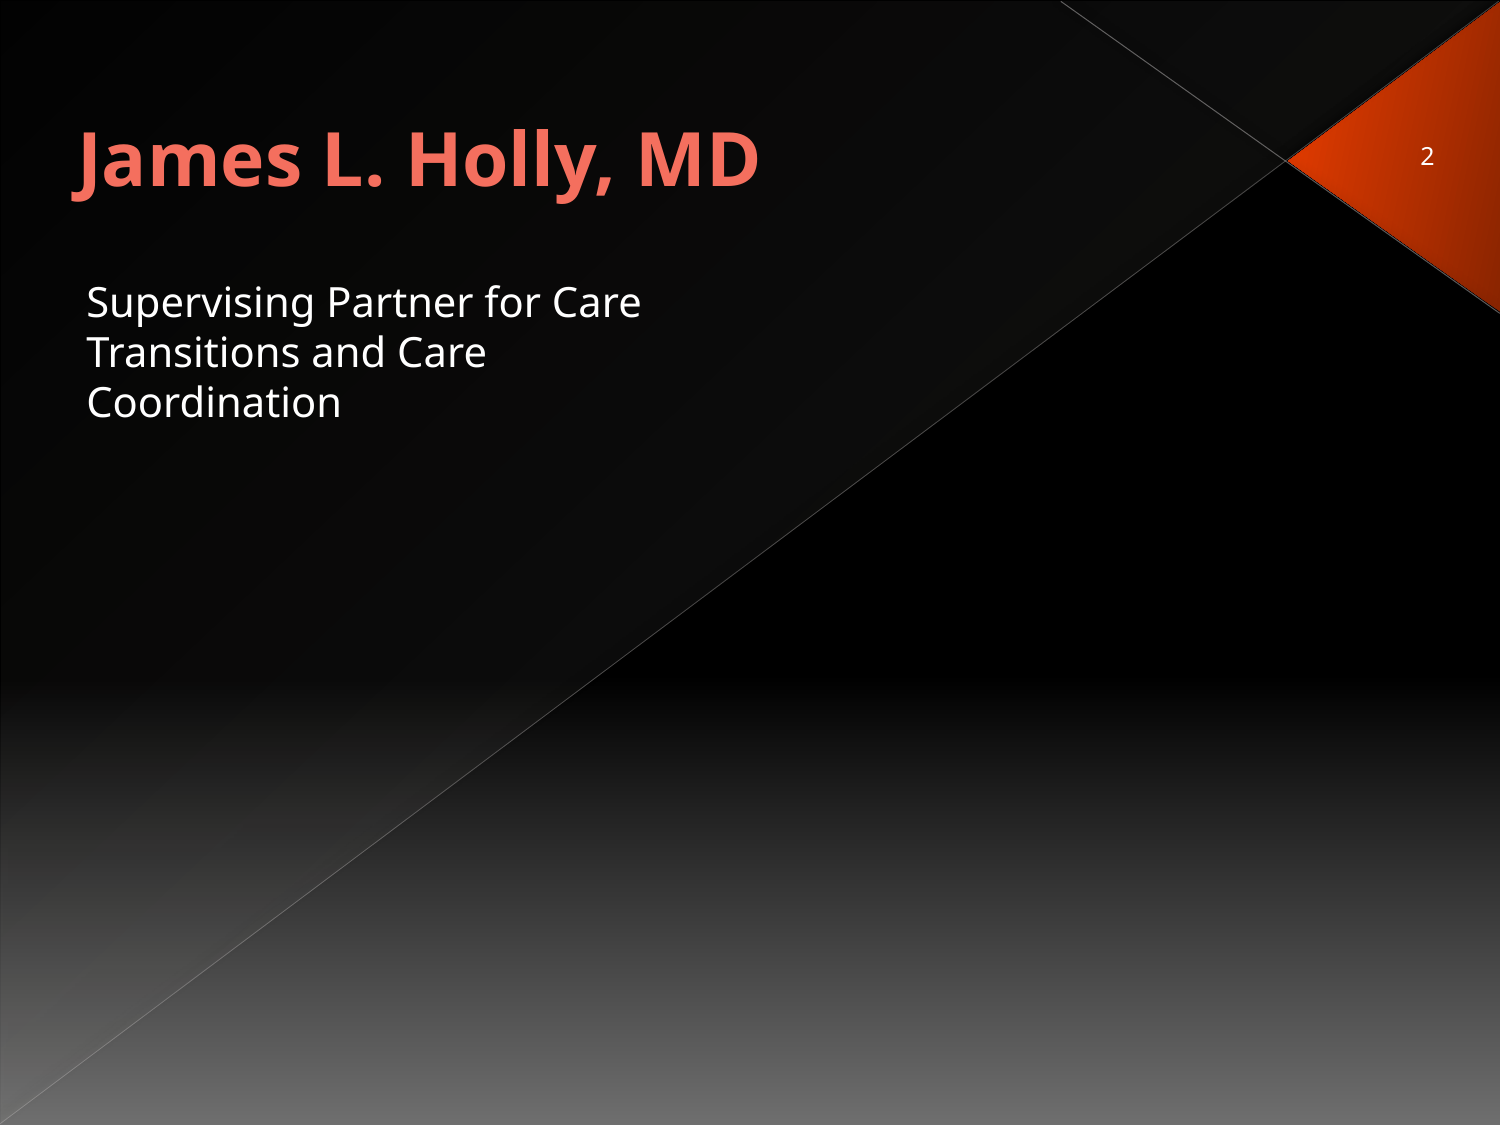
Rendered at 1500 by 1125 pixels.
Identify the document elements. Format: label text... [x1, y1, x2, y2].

slide_number 2 [1386, 132, 1469, 183]
title James L. Holly, MD [62, 44, 1250, 268]
list Supervising Partner for Care Transitions and Care Coordination [62, 267, 700, 643]
